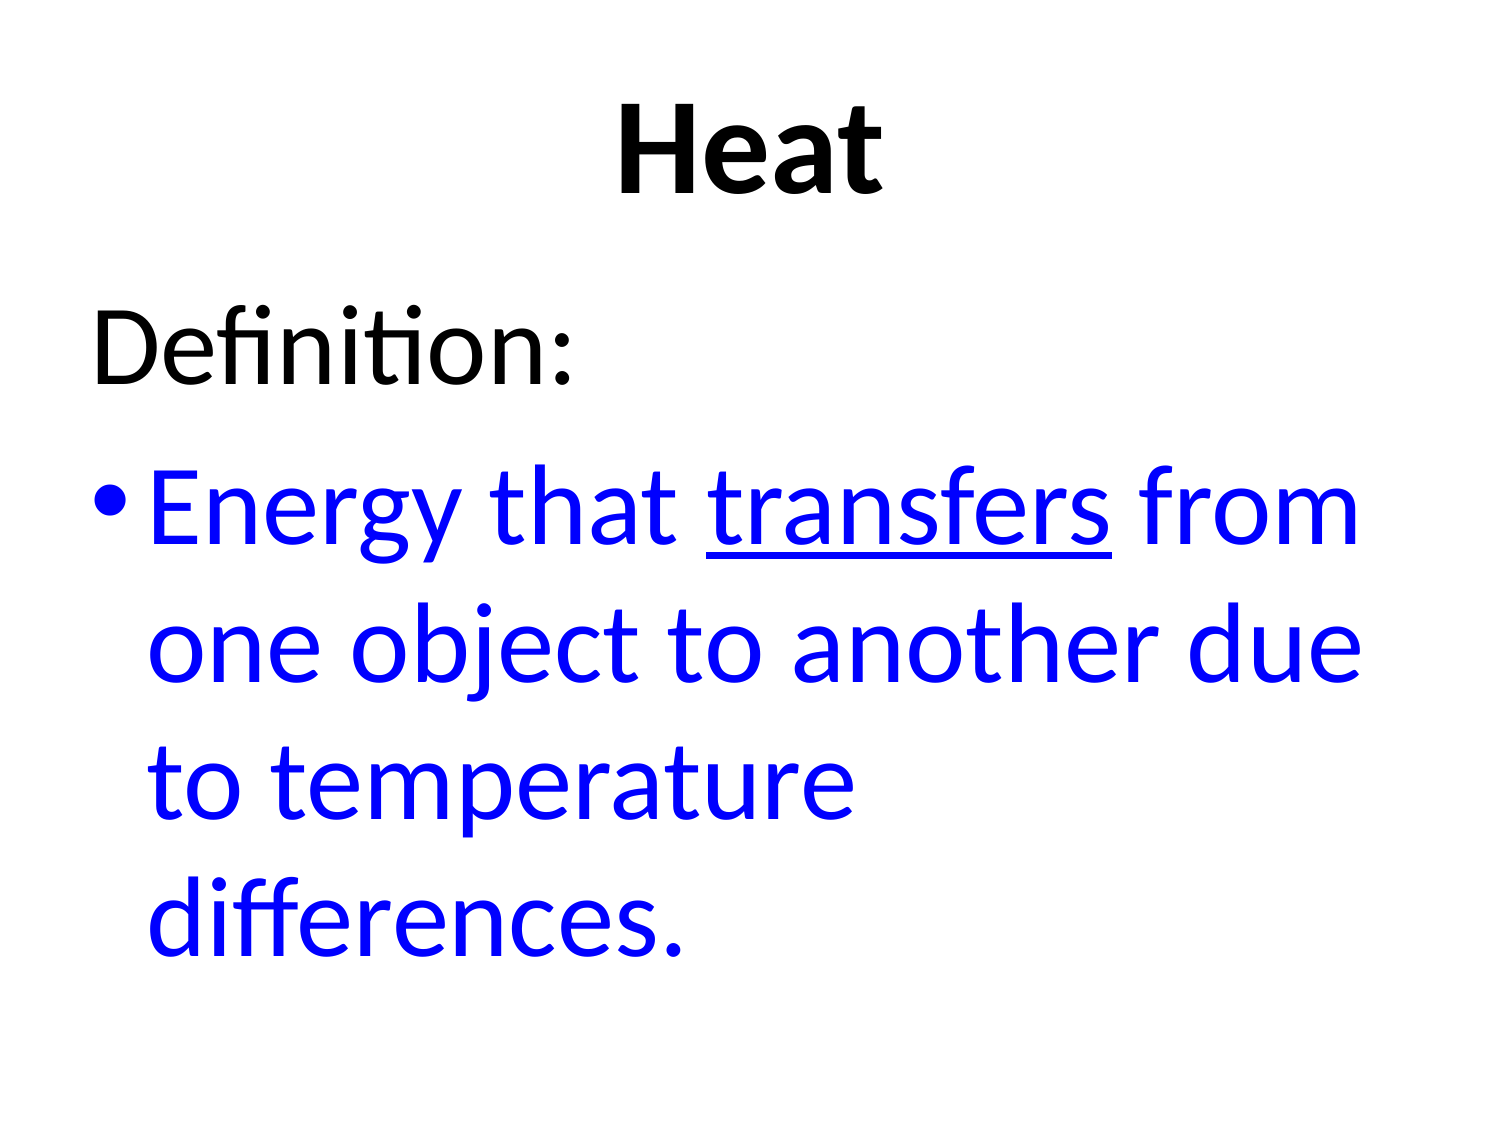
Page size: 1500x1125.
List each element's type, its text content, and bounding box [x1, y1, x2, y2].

title Heat [75, 45, 1425, 233]
list Definition: Energy that transfers from one object to another due to temperature differences. [75, 262, 1425, 1005]
